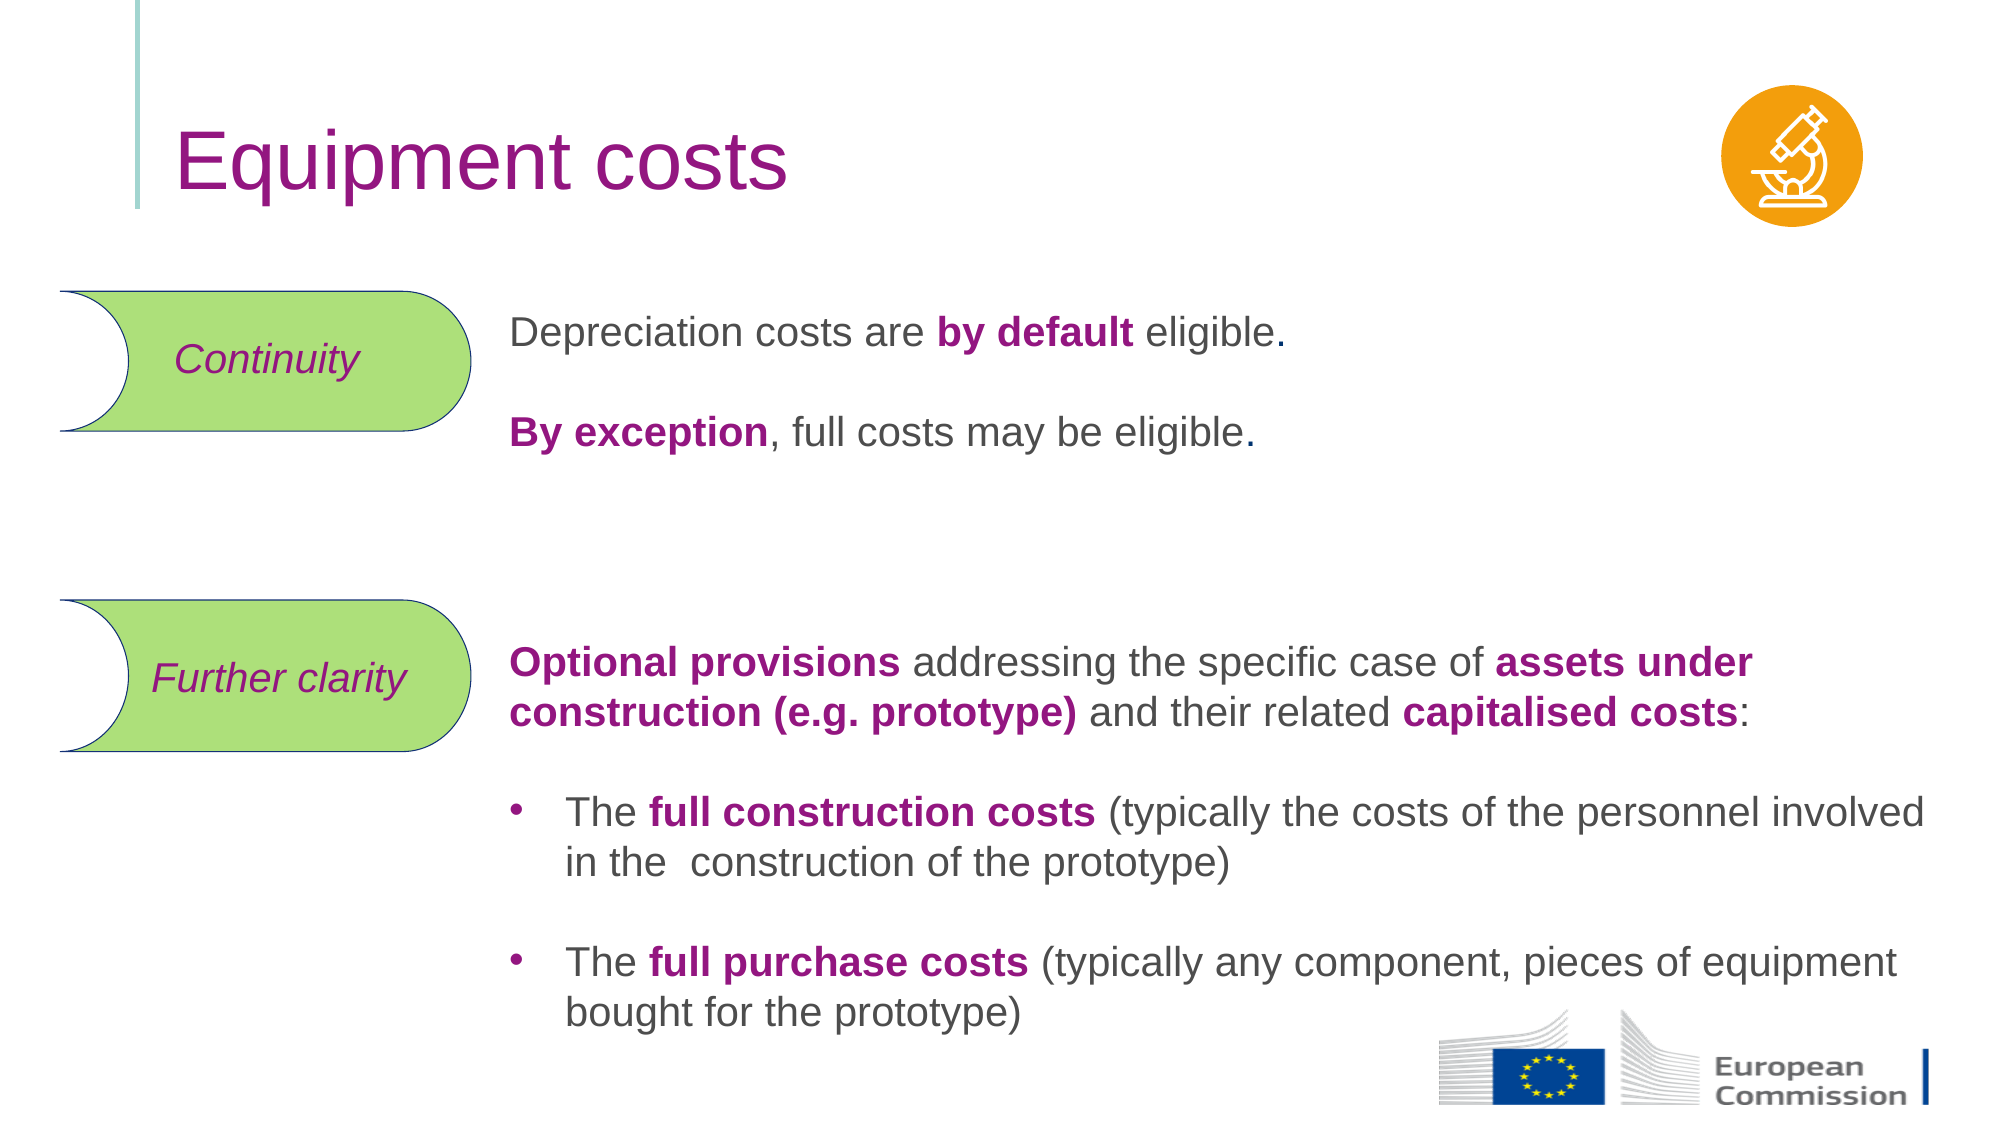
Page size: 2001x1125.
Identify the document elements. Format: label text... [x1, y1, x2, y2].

text_box Depreciation costs are by default eligible. By exception, full costs may be eligible. Optional provisions addressing the specific case of assets under construction (e.g. prototype) and their related capitalised costs: The full construction costs (typically the costs of the personnel involved in the construction of the prototype) The full purchase costs (typically any component, pieces of equipment bought for the prototype) [494, 201, 1984, 1125]
title Equipment costs [159, 79, 1885, 208]
text_box [59, 290, 466, 432]
text_box [59, 599, 472, 753]
text_box Further clarity [99, 642, 459, 708]
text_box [1721, 85, 1863, 227]
text_box Continuity [159, 324, 495, 390]
